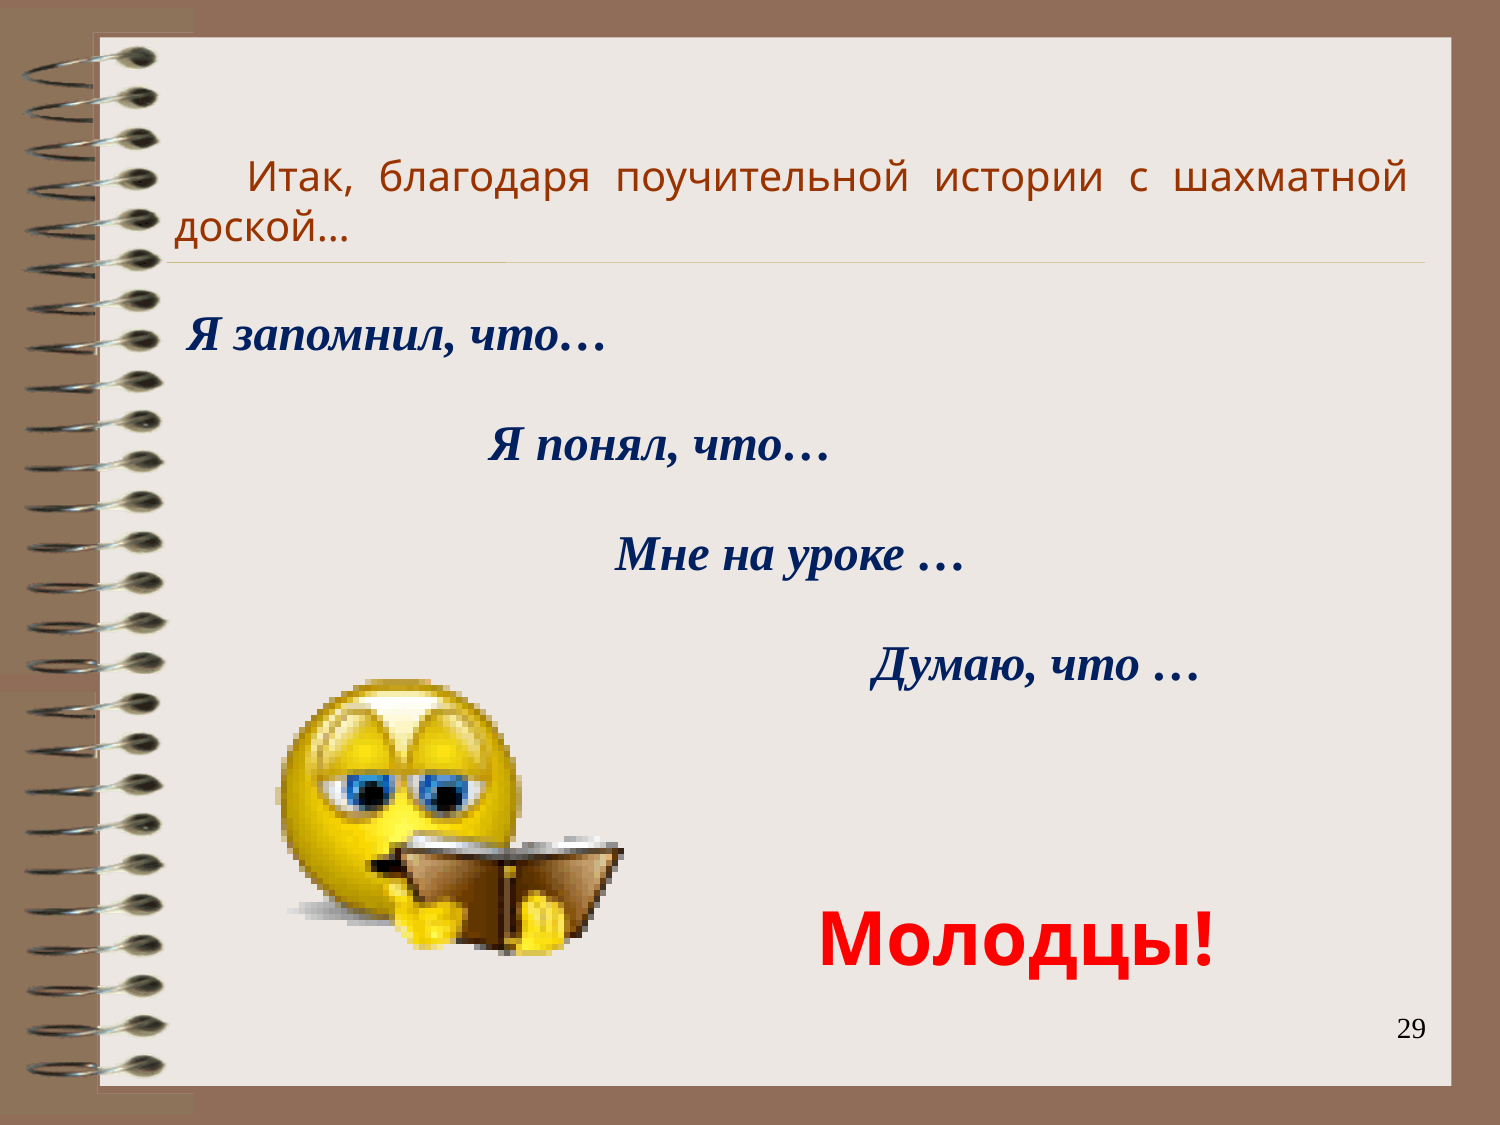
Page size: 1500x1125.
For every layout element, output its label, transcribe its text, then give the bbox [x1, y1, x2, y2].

picture [269, 667, 631, 969]
picture [0, 8, 194, 674]
text_box Итак, благодаря поучительной истории с шахматной доской… Я запомнил, что… Я понял, что… Мне на уроке … Думаю, что … Молодцы! [159, 42, 1424, 1038]
slide_number 29 [1128, 1001, 1442, 1078]
picture [0, 692, 194, 1115]
